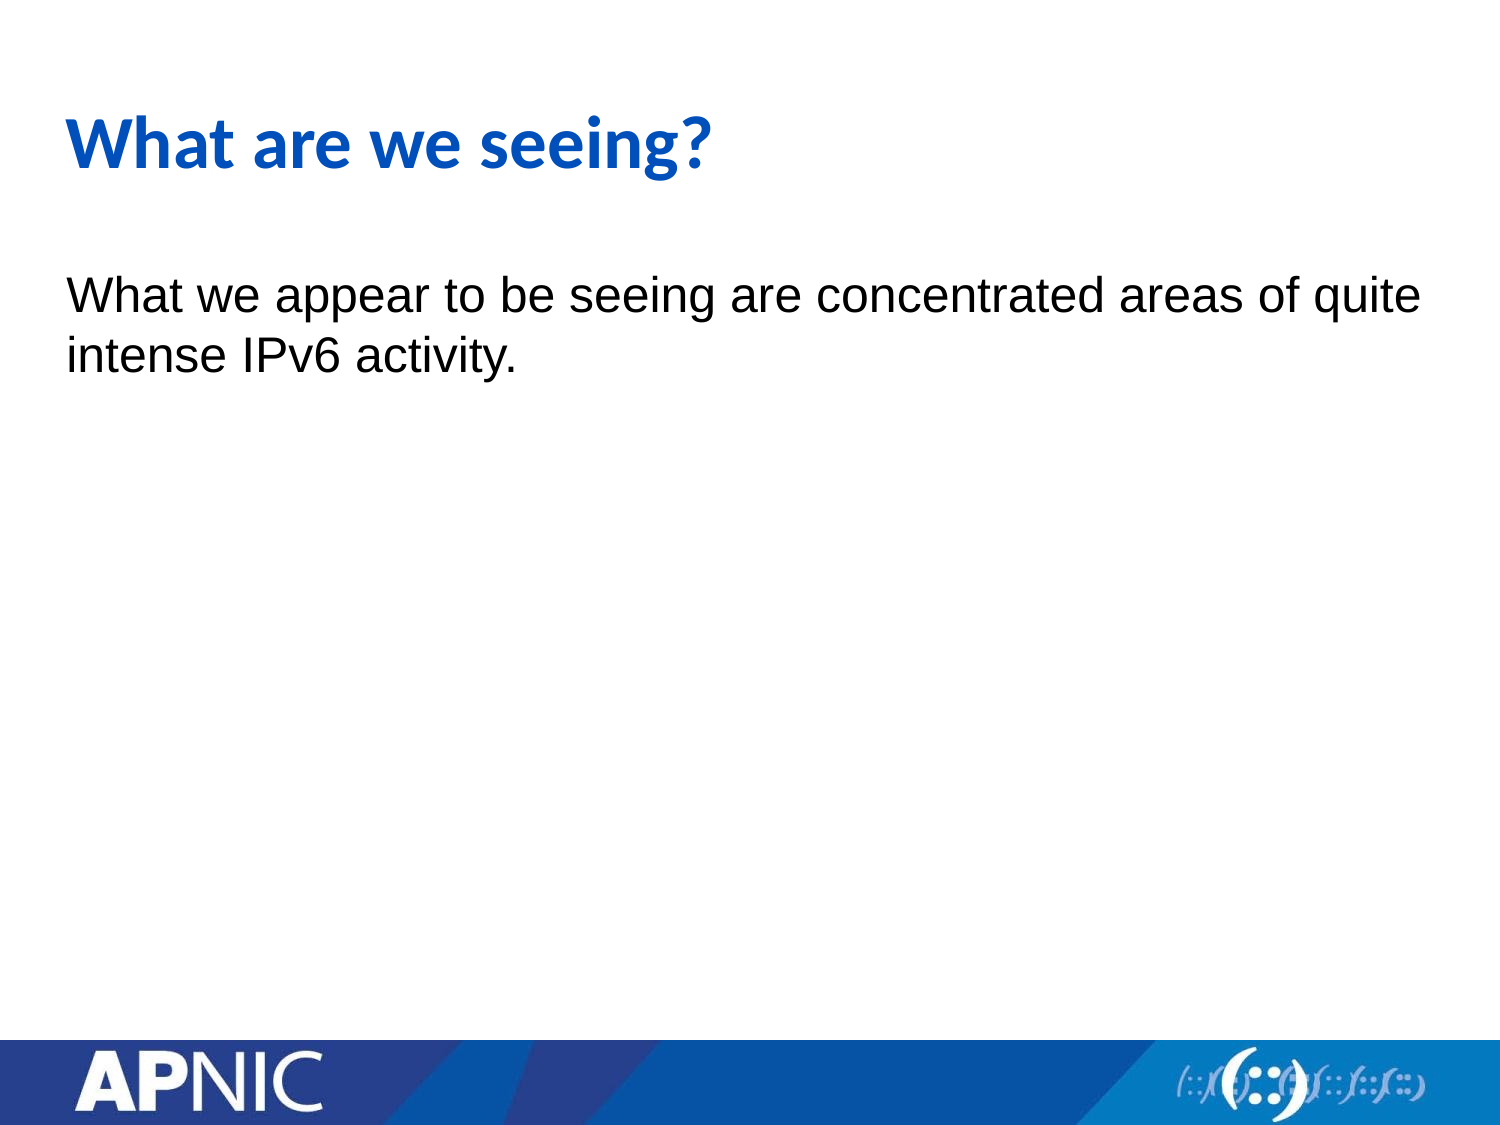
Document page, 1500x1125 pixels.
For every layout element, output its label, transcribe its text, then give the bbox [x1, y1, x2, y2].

picture [0, 1040, 1500, 1125]
title What are we seeing? [64, 45, 1436, 233]
list What we appear to be seeing are concentrated areas of quite intense IPv6 activity. [66, 262, 1437, 1012]
